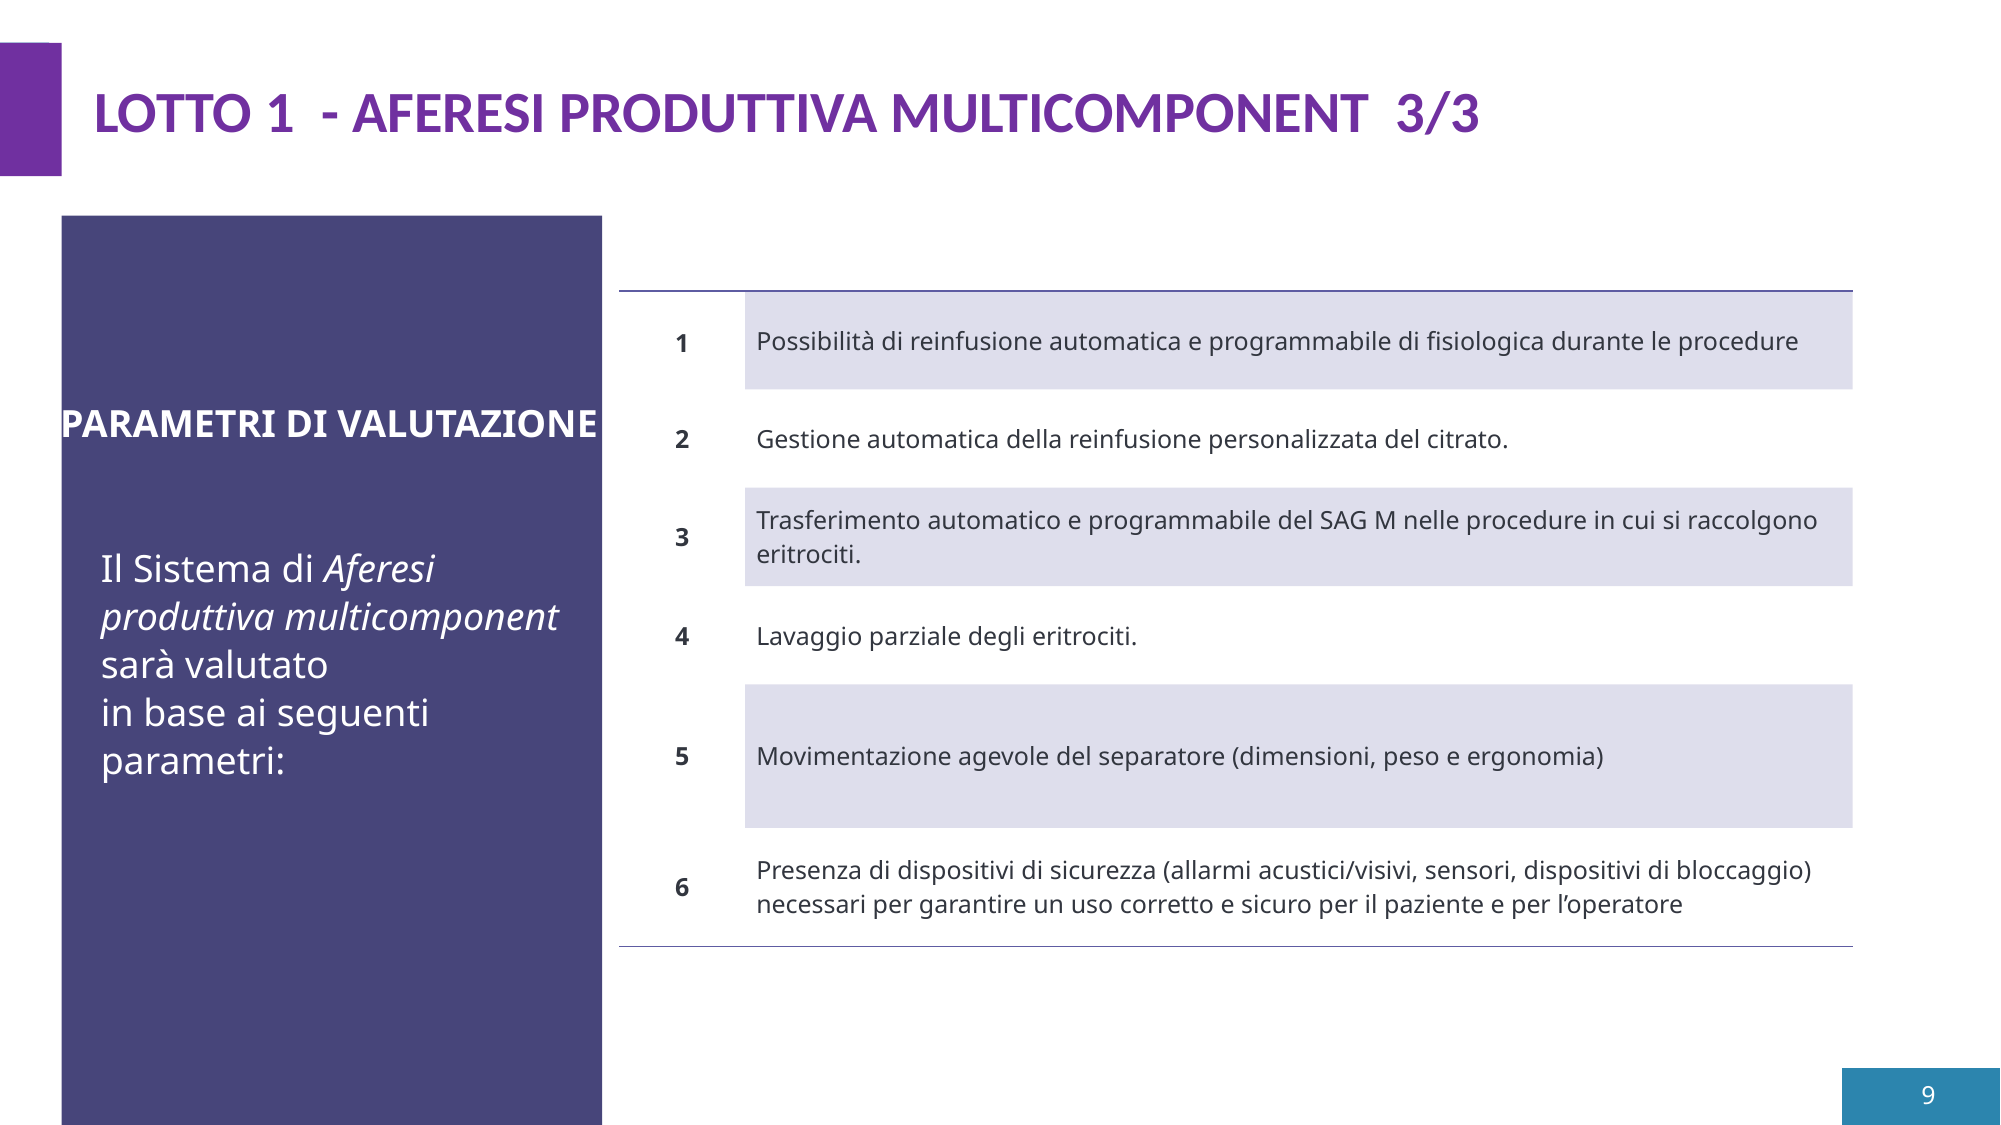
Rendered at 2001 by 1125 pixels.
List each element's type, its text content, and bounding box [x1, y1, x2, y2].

table_cell 5 [619, 684, 745, 828]
text_box Il Sistema di Aferesi produttiva multicomponent sarà valutato in base ai seguenti parametri: [85, 543, 578, 900]
text_box PARAMETRI DI VALUTAZIONE [45, 392, 613, 543]
text_box [61, 543, 603, 1125]
text_box [61, 215, 603, 392]
table_cell Presenza di dispositivi di sicurezza (allarmi acustici/visivi, sensori, dispositivi di bloccaggio) necessari per garantire un uso corretto e sicuro per il paziente e per l’operatore [745, 828, 1853, 946]
table_cell Movimentazione agevole del separatore (dimensioni, peso e ergonomia) [745, 684, 1853, 828]
table_cell 2 [619, 389, 745, 488]
table_cell 4 [619, 586, 745, 684]
table_header 1 [619, 292, 745, 389]
table_cell Gestione automatica della reinfusione personalizzata del citrato. [745, 389, 1853, 488]
table_cell Trasferimento automatico e programmabile del SAG M nelle procedure in cui si raccolgono eritrociti. [745, 488, 1853, 586]
table_cell Lavaggio parziale degli eritrociti. [745, 586, 1853, 684]
table_cell 3 [619, 488, 745, 586]
slide_number 9 [1889, 1079, 1951, 1114]
table_cell 6 [619, 828, 745, 946]
table_header Possibilità di reinfusione automatica e programmabile di fisiologica durante le procedure [745, 292, 1853, 389]
text_box LOTTO 1 - AFERESI PRODUTTIVA MULTICOMPONENT 3/3 [79, 66, 1582, 152]
text_box [0, 42, 63, 177]
